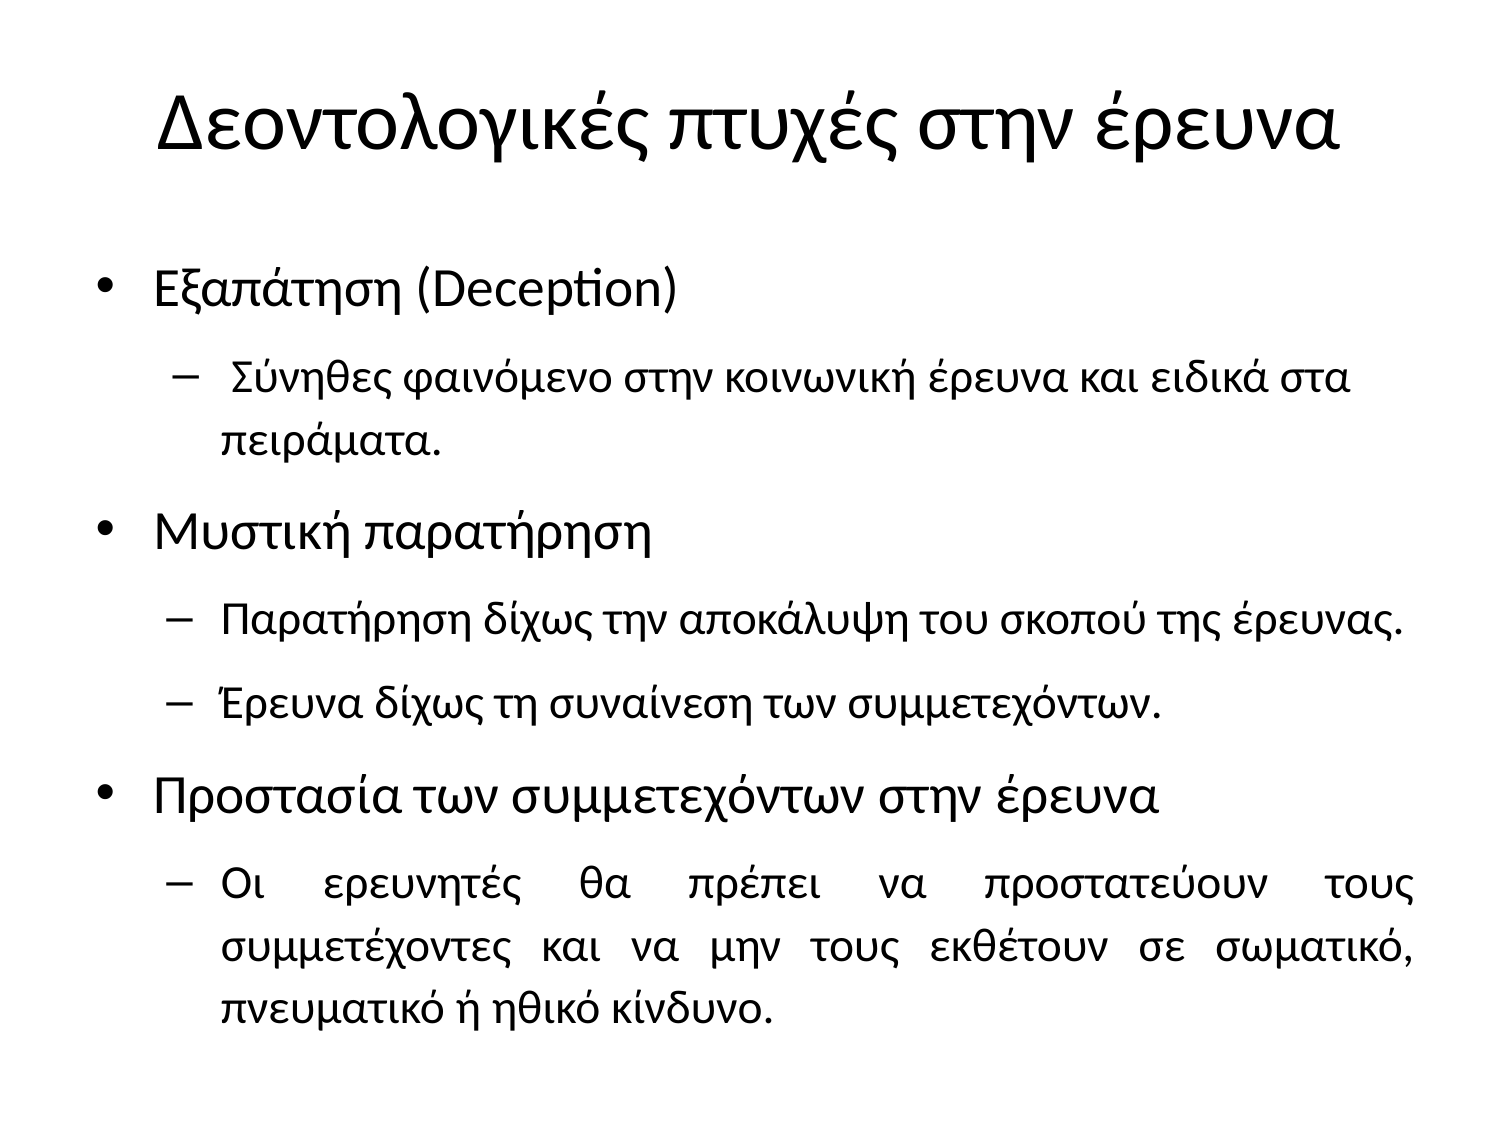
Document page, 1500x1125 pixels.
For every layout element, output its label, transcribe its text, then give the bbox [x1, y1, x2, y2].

list Εξαπάτηση (Deception) Σύνηθες φαινόμενο στην κοινωνική έρευνα και ειδικά στα πειράματα. Μυστική παρατήρηση Παρατήρηση δίχως την αποκάλυψη του σκοπού της έρευνας. Έρευνα δίχως τη συναίνεση των συμμετεχόντων. Προστασία των συμμετεχόντων στην έρευνα Οι ερευνητές θα πρέπει να προστατεύουν τους συμμετέχοντες και να μην τους εκθέτουν σε σωματικό, πνευματικό ή ηθικό κίνδυνο. [80, 237, 1431, 1063]
title Δεοντολογικές πτυχές στην έρευνα [75, 45, 1425, 188]
